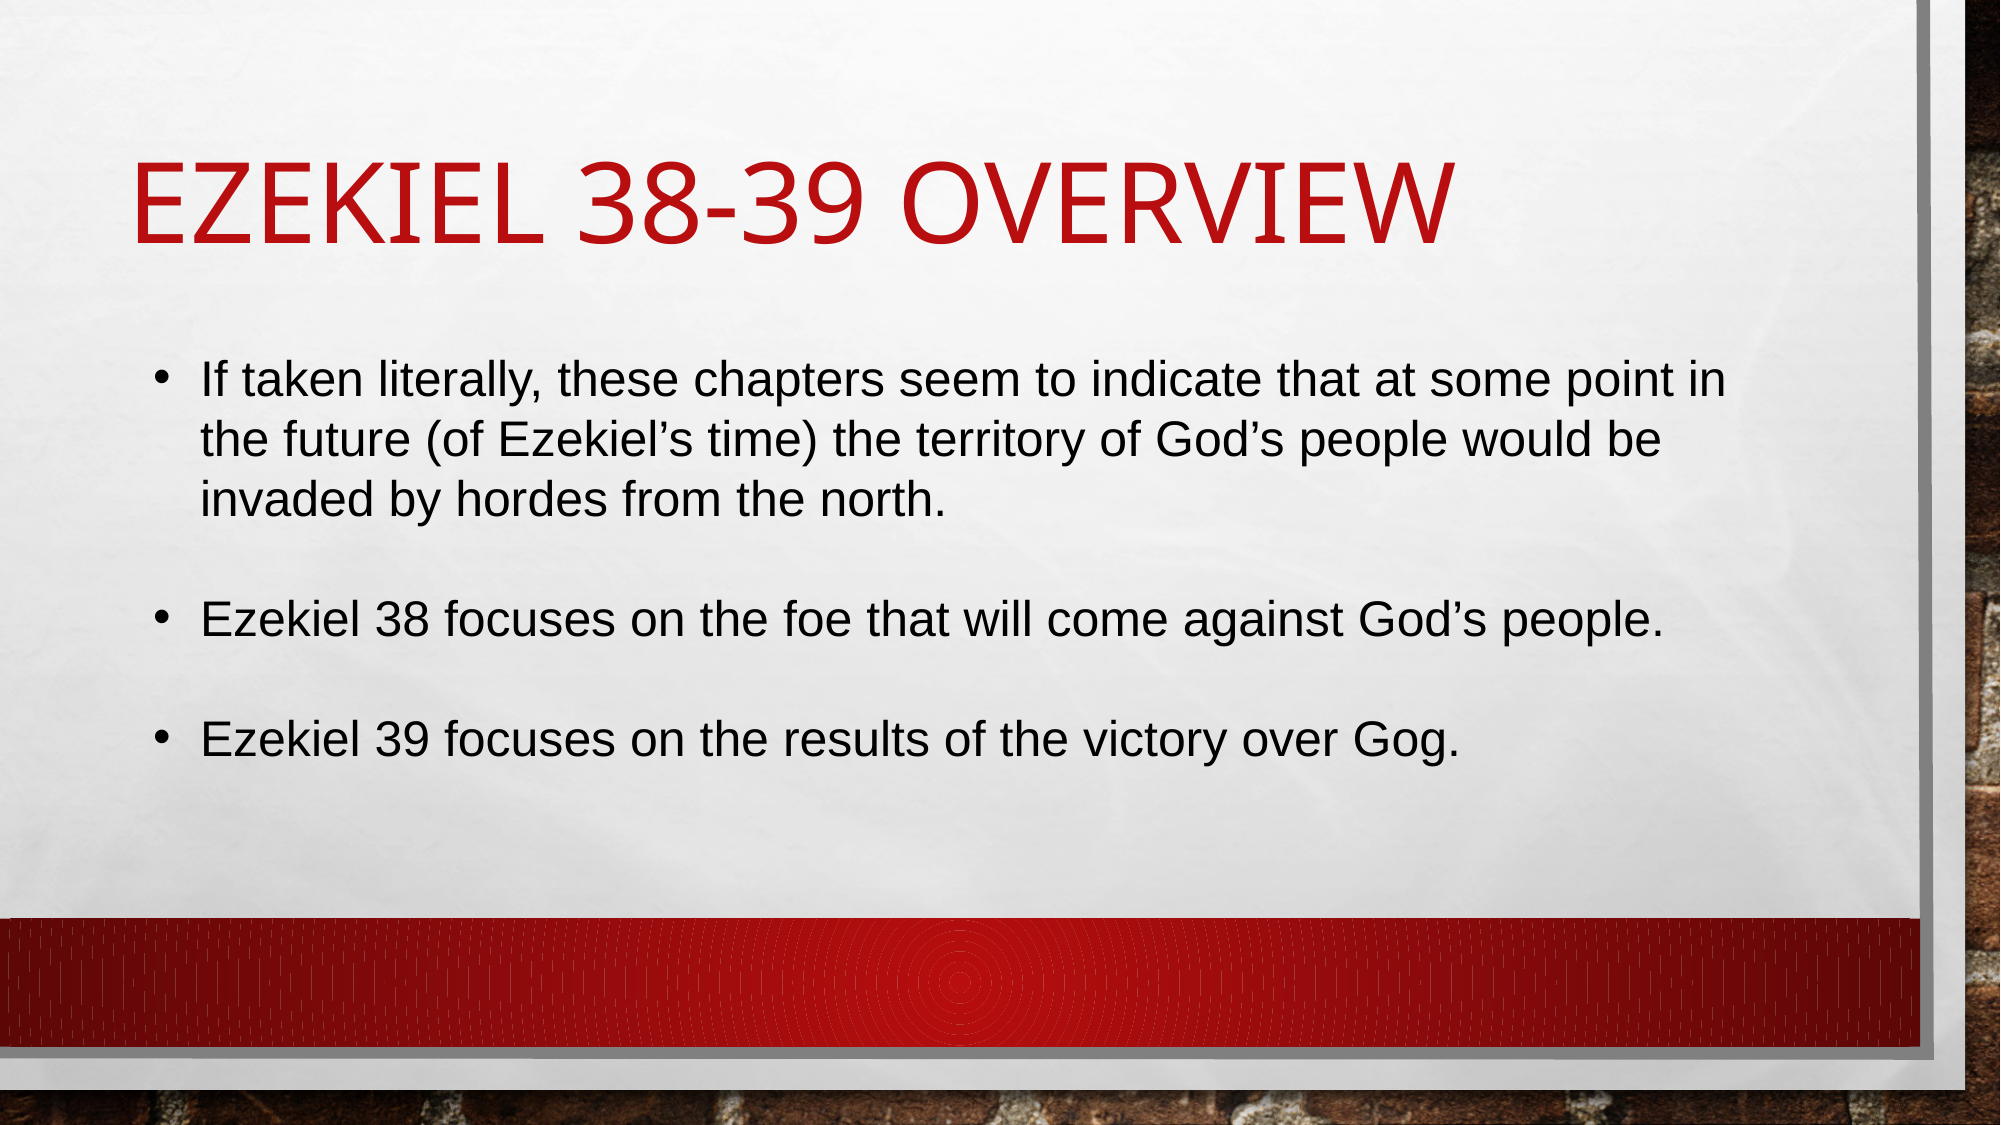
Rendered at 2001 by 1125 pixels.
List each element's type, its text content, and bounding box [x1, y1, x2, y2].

text_box If taken literally, these chapters seem to indicate that at some point in the future (of Ezekiel’s time) the territory of God’s people would be invaded by hordes from the north. Ezekiel 38 focuses on the foe that will come against God’s people. Ezekiel 39 focuses on the results of the victory over Gog. [138, 338, 1748, 774]
title Ezekiel 38-39 overview [112, 112, 1818, 302]
picture [0, 0, 2000, 1125]
